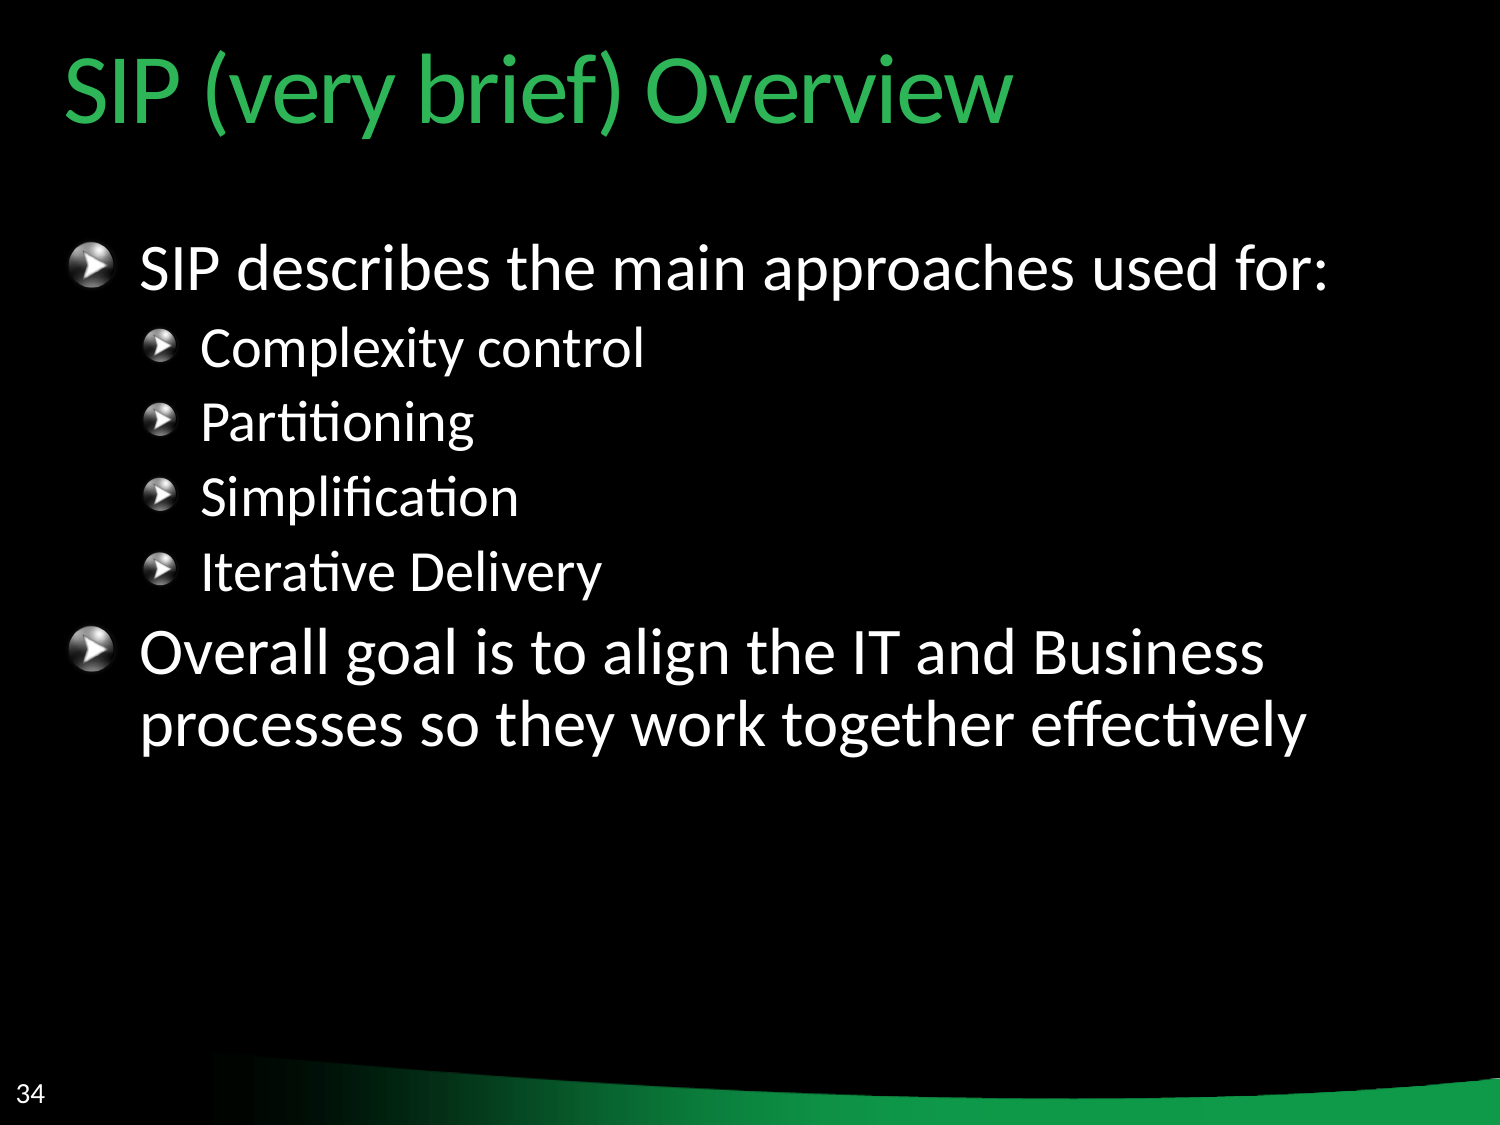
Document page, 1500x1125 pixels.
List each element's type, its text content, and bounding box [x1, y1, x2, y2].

picture [0, 0, 1500, 1125]
list SIP describes the main approaches used for: Complexity control Partitioning Simplification Iterative Delivery Overall goal is to align the IT and Business processes so they work together effectively [63, 232, 1438, 774]
title SIP (very brief) Overview [63, 37, 1438, 146]
